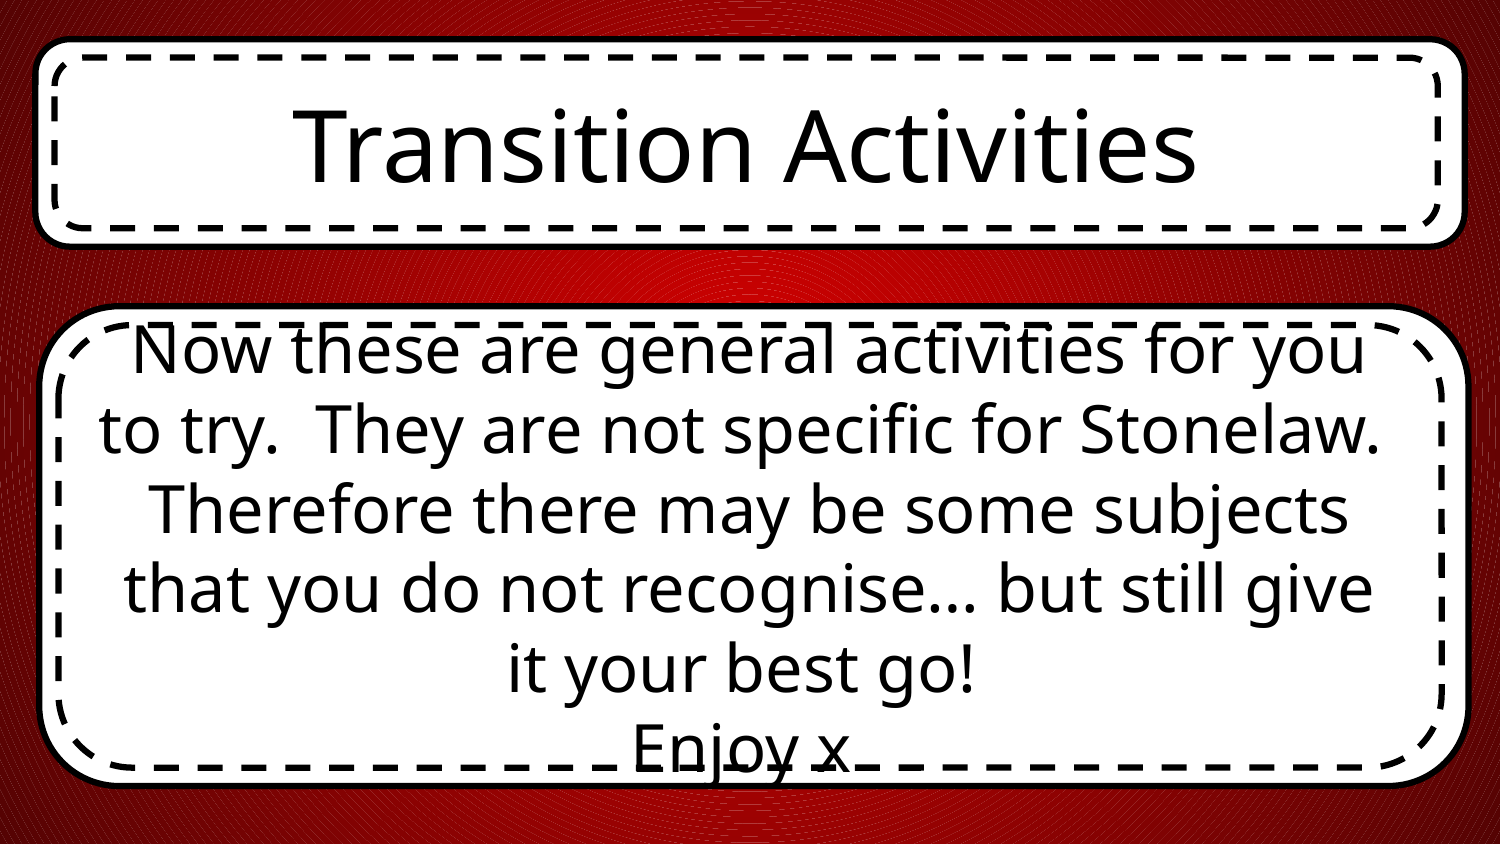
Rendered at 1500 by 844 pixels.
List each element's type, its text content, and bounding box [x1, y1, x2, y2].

text_box [35, 39, 1465, 247]
text_box [39, 306, 1469, 787]
text_box Transition Activities [54, 57, 1438, 229]
text_box Now these are general activities for you to try. They are not specific for Stonelaw. Therefore there may be some subjects that you do not recognise… but still give it your best go! Enjoy x [58, 325, 1442, 768]
